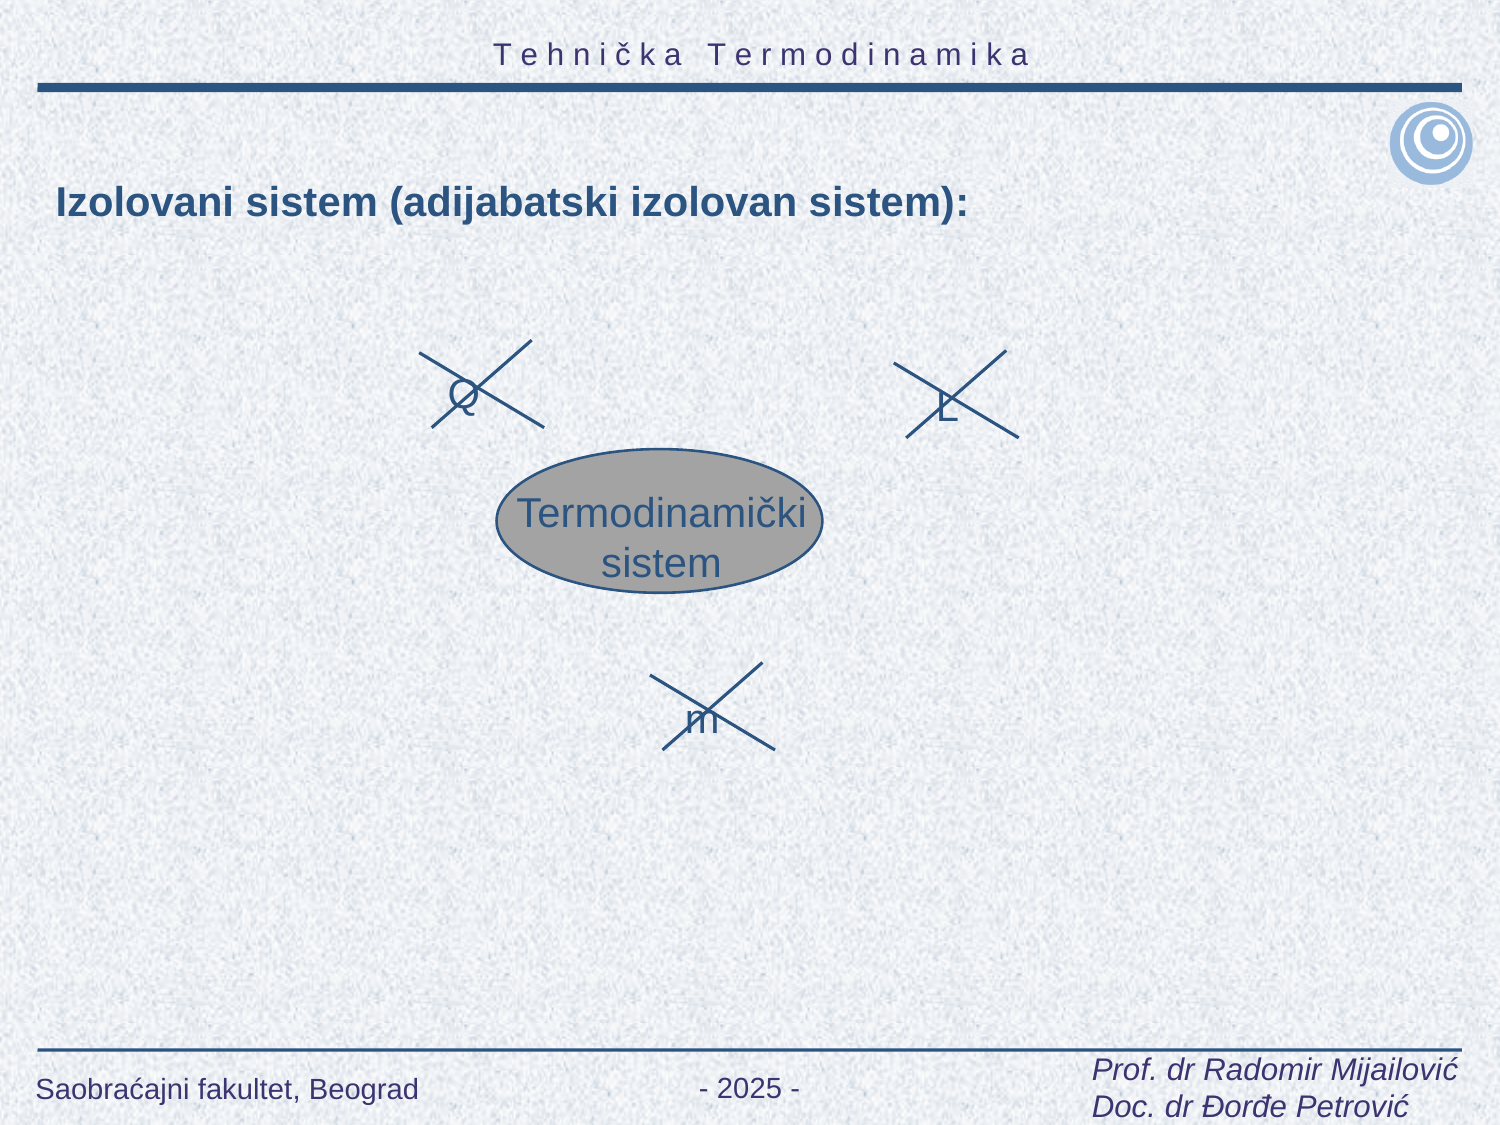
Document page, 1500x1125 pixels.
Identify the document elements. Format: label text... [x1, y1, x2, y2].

text_box Izolovani sistem (adijabatski izolovan sistem): [40, 157, 985, 305]
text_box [418, 352, 426, 428]
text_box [905, 350, 1007, 439]
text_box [766, 674, 776, 751]
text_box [893, 362, 900, 439]
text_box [1010, 362, 1019, 439]
text_box Termodinamički sistem [501, 478, 822, 594]
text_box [431, 339, 532, 428]
picture [1387, 99, 1473, 188]
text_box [649, 674, 657, 751]
text_box [496, 504, 501, 538]
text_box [662, 662, 763, 751]
text_box [528, 449, 791, 478]
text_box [536, 352, 545, 428]
